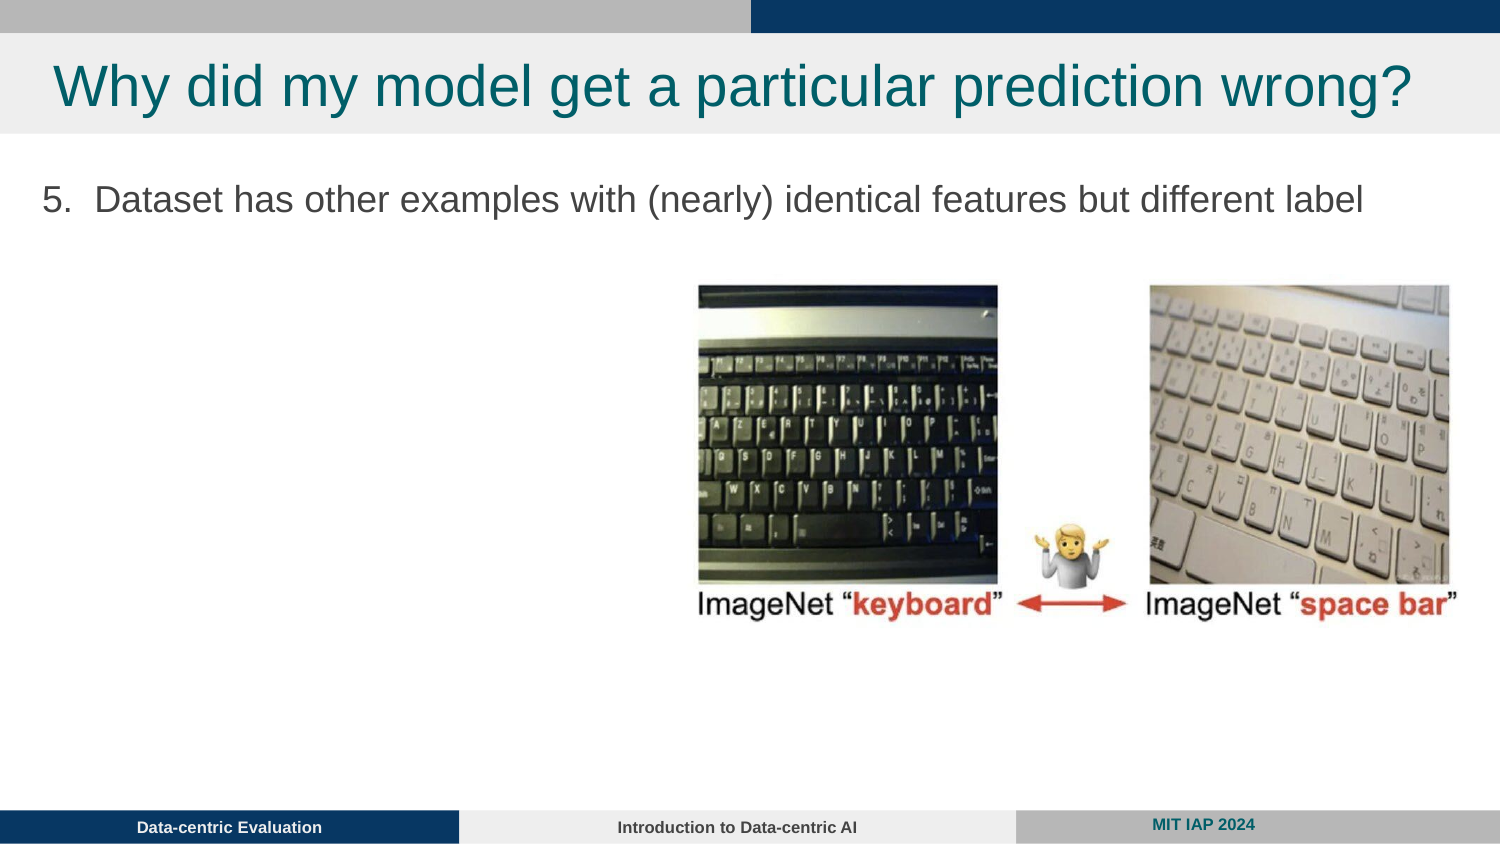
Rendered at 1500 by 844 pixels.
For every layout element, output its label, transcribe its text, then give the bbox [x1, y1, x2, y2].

title Why did my model get a particular prediction wrong? [38, 33, 1437, 134]
list 5. Dataset has other examples with (nearly) identical features but different label [26, 153, 1425, 649]
picture [685, 274, 1462, 639]
